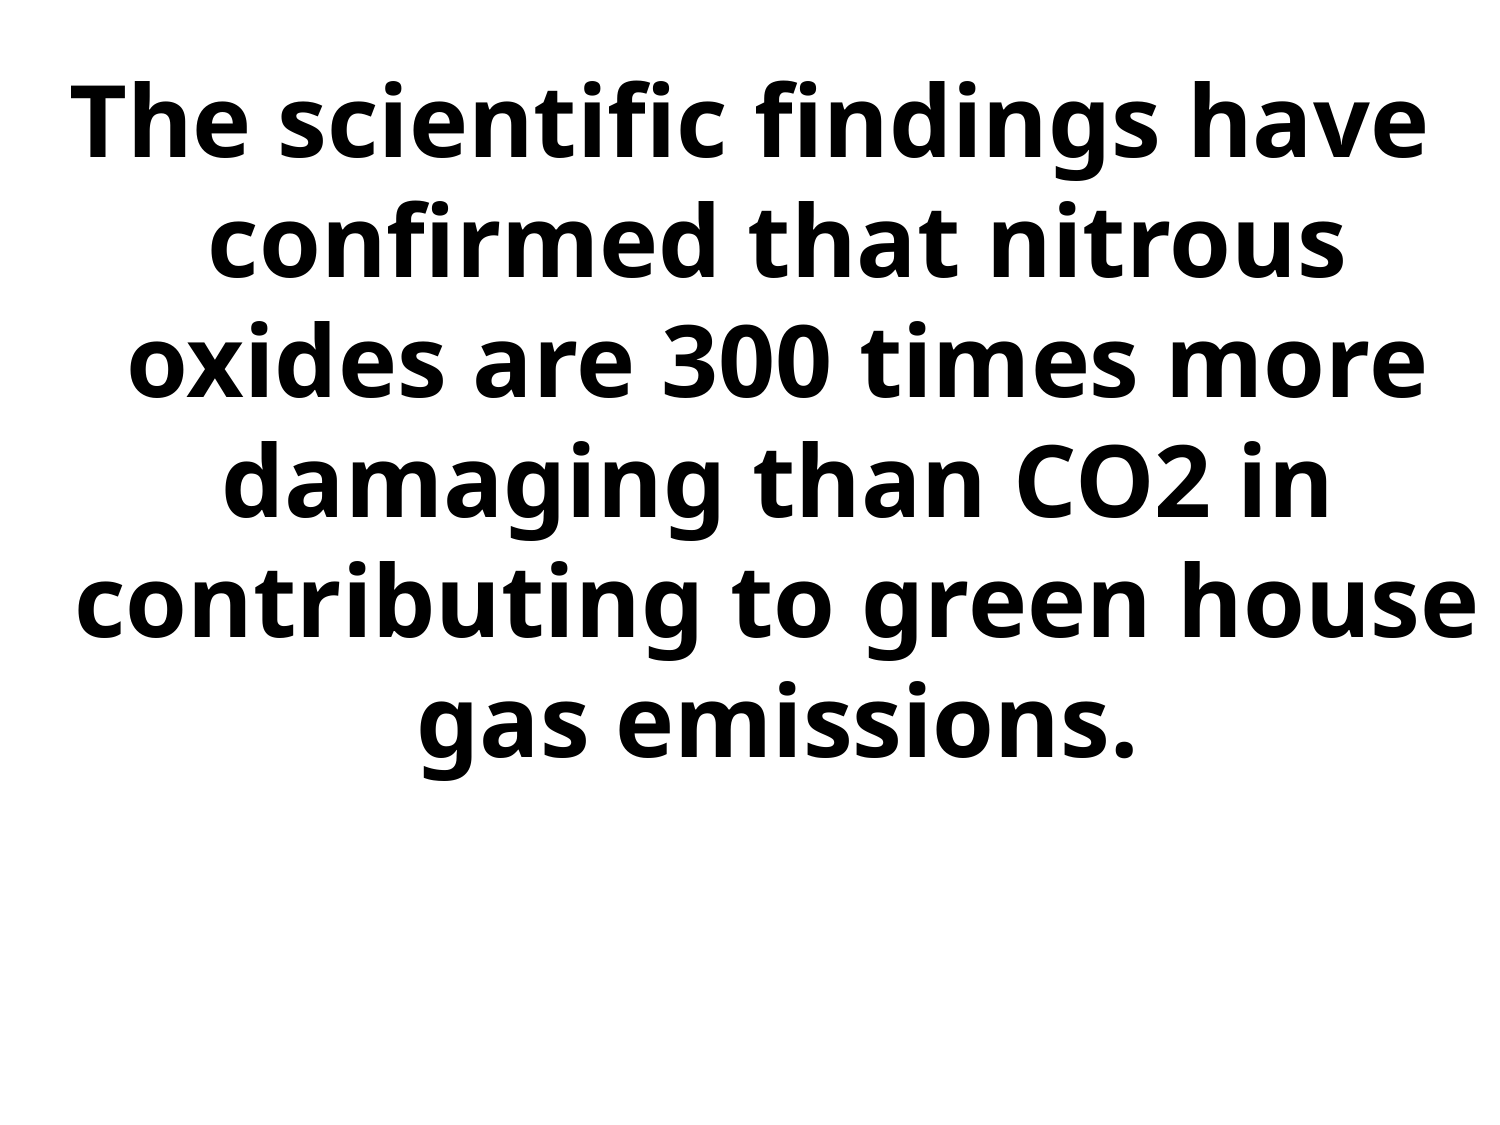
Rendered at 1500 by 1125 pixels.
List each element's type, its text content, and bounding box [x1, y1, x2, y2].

list The scientific findings have confirmed that nitrous oxides are 300 times more damaging than CO2 in contributing to green house gas emissions. [0, 50, 1500, 1125]
